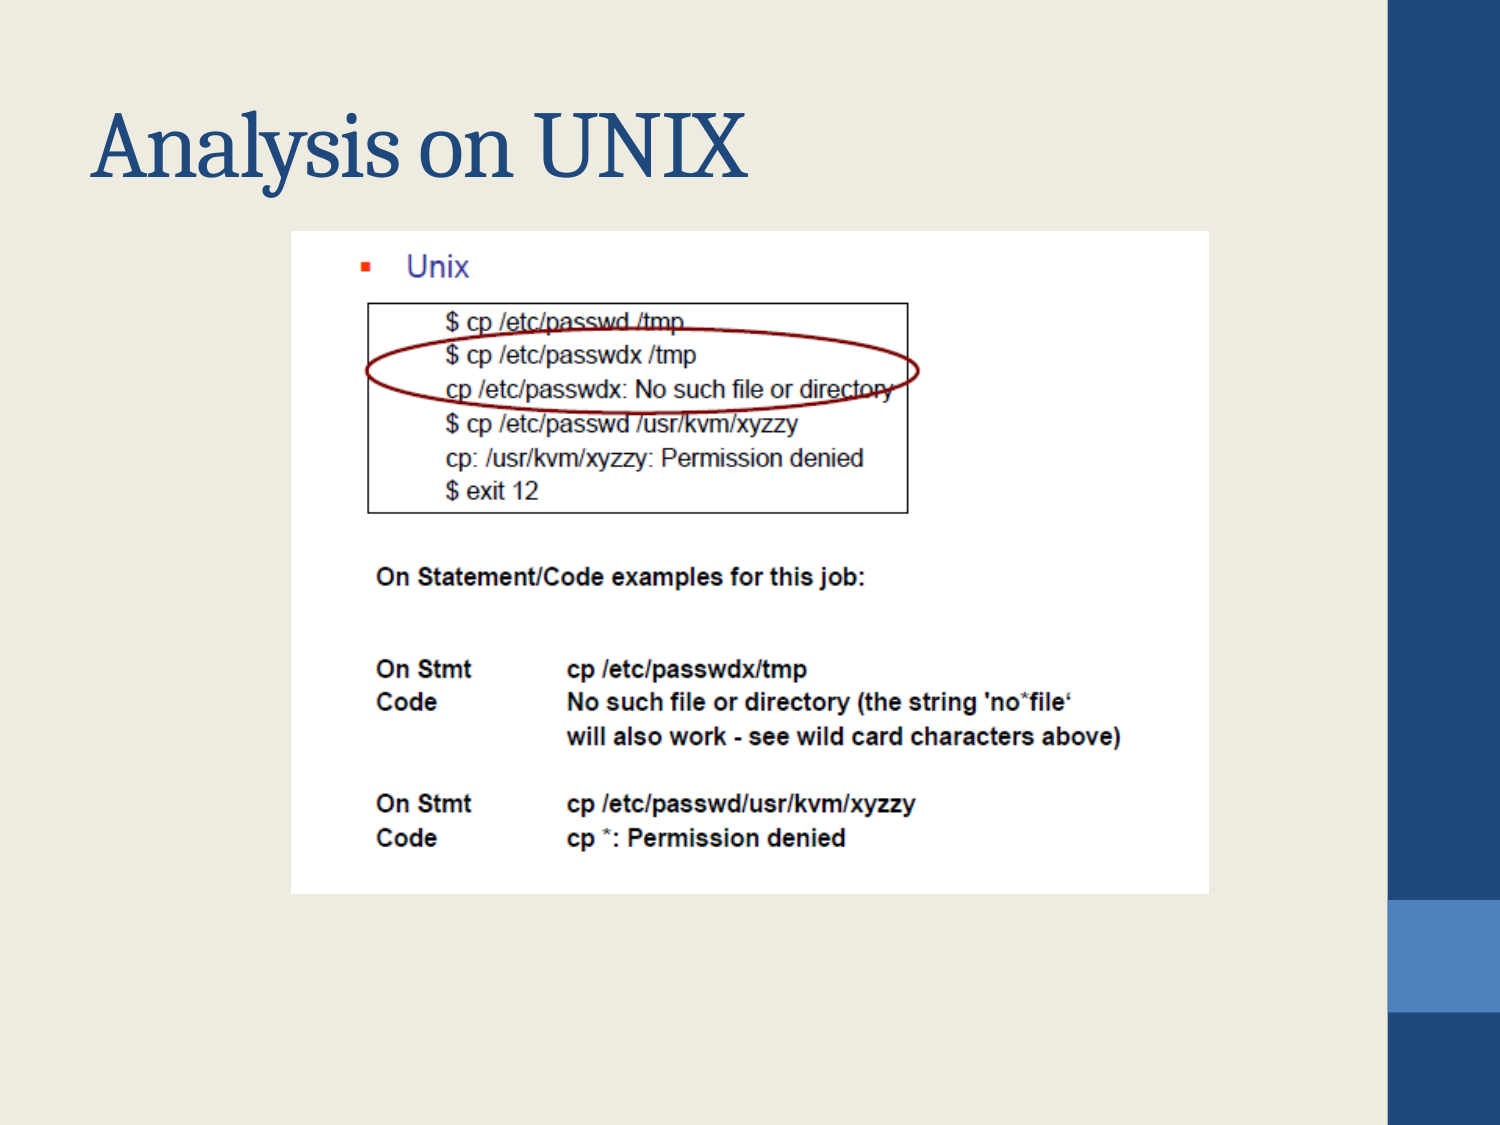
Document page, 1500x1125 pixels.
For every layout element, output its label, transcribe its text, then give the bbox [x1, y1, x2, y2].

title Analysis on UNIX [75, 45, 1325, 233]
picture [290, 230, 1210, 895]
